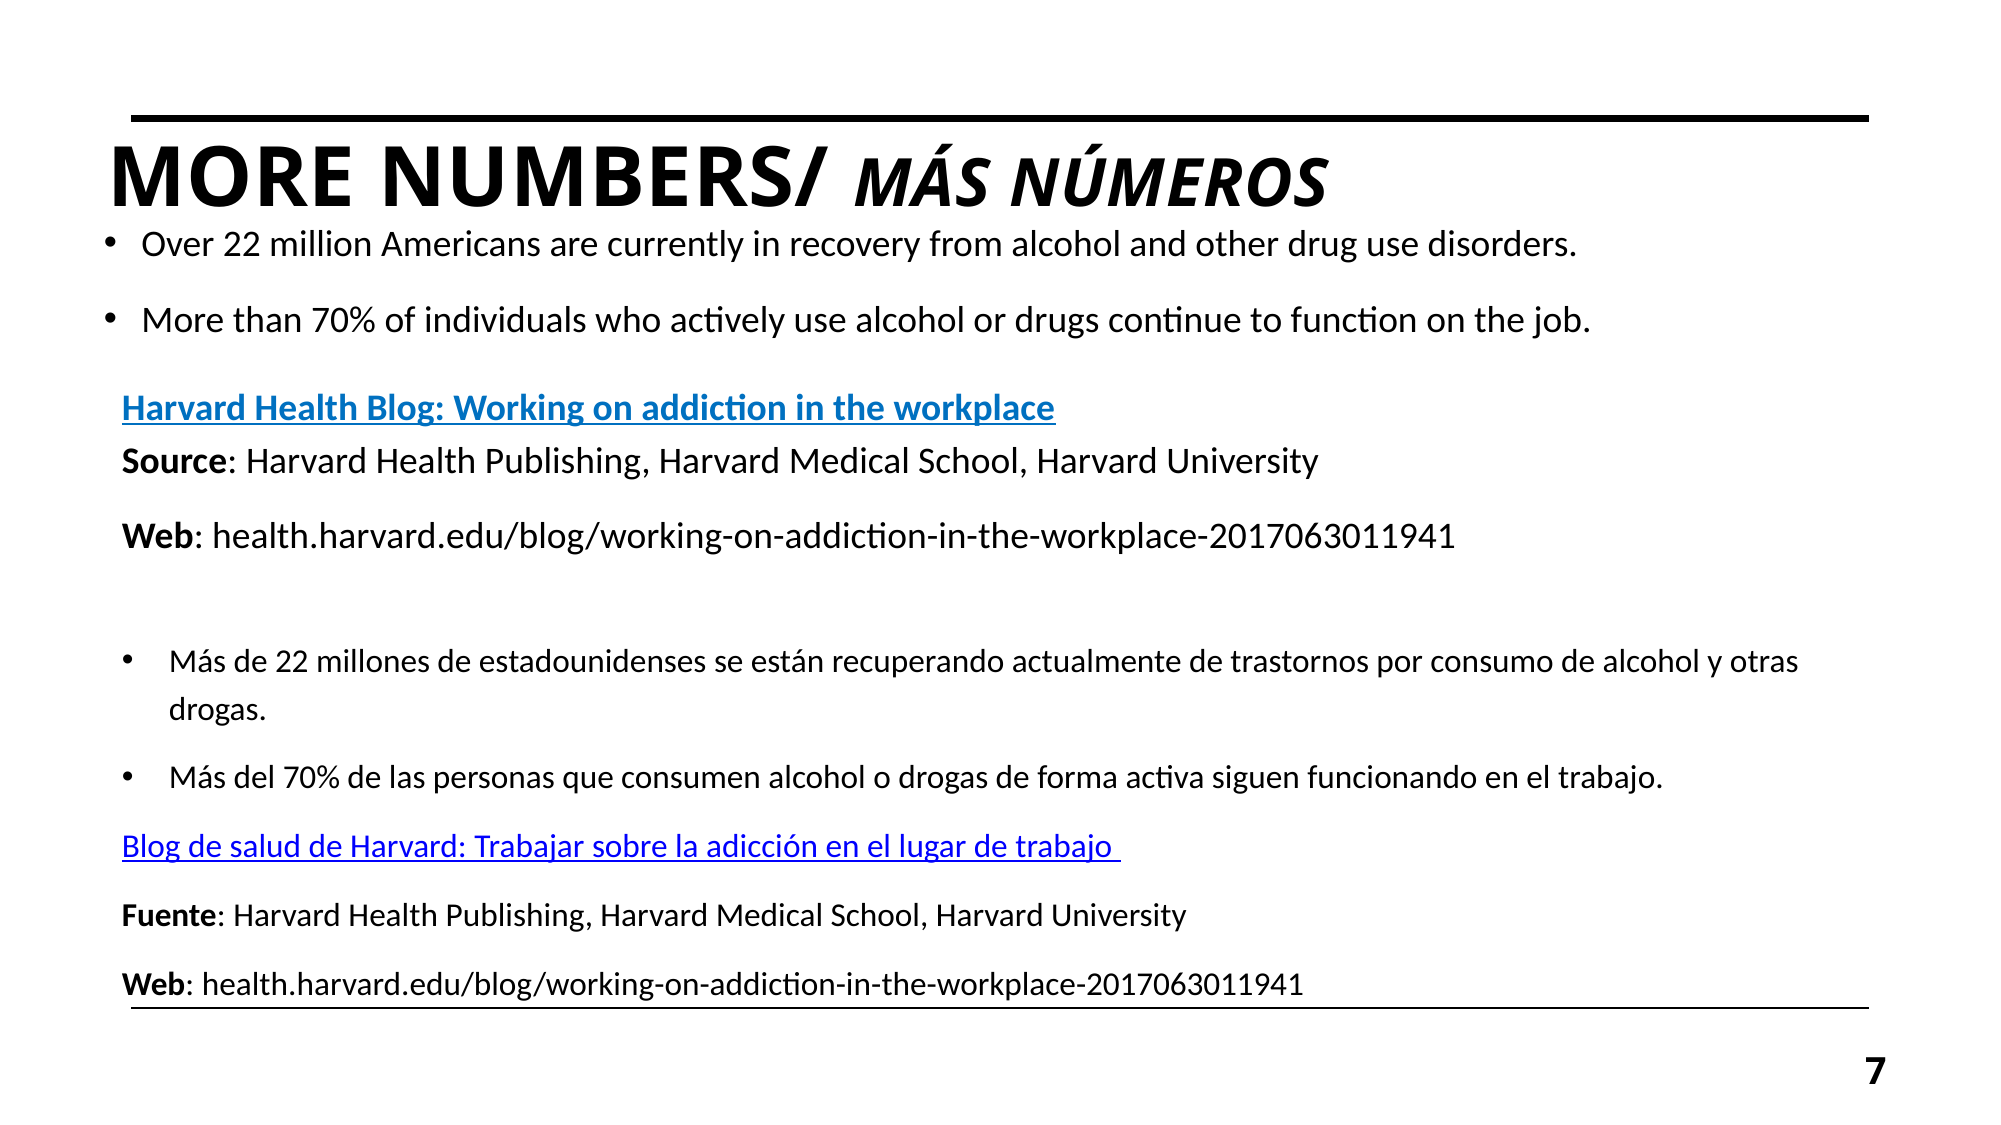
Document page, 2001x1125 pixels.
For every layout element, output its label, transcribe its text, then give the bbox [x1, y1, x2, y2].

slide_number 7 [1791, 1042, 1902, 1103]
title More Numbers/ Más números [92, 115, 1847, 205]
list Over 22 million Americans are currently in recovery from alcohol and other drug use disorders. More than 70% of individuals who actively use alcohol or drugs continue to function on the job. Harvard Health Blog: Working on addiction in the workplace Source: Harvard Health Publishing, Harvard Medical School, Harvard University Web: health.harvard.edu/blog/working-on-addiction-in-the-workplace-2017063011941 Más de 22 millones de estadounidenses se están recuperando actualmente de trastornos por consumo de alcohol y otras drogas. Más del 70% de las personas que consumen alcohol o drogas de forma activa siguen funcionando en el trabajo. Blog de salud de Harvard: Trabajar sobre la adicción en el lugar de trabajo Fuente: Harvard Health Publishing, Harvard Medical School, Harvard University Web: health.harvard.edu/blog/working-on-addiction-in-the-workplace-2017063011941 [88, 205, 1902, 920]
